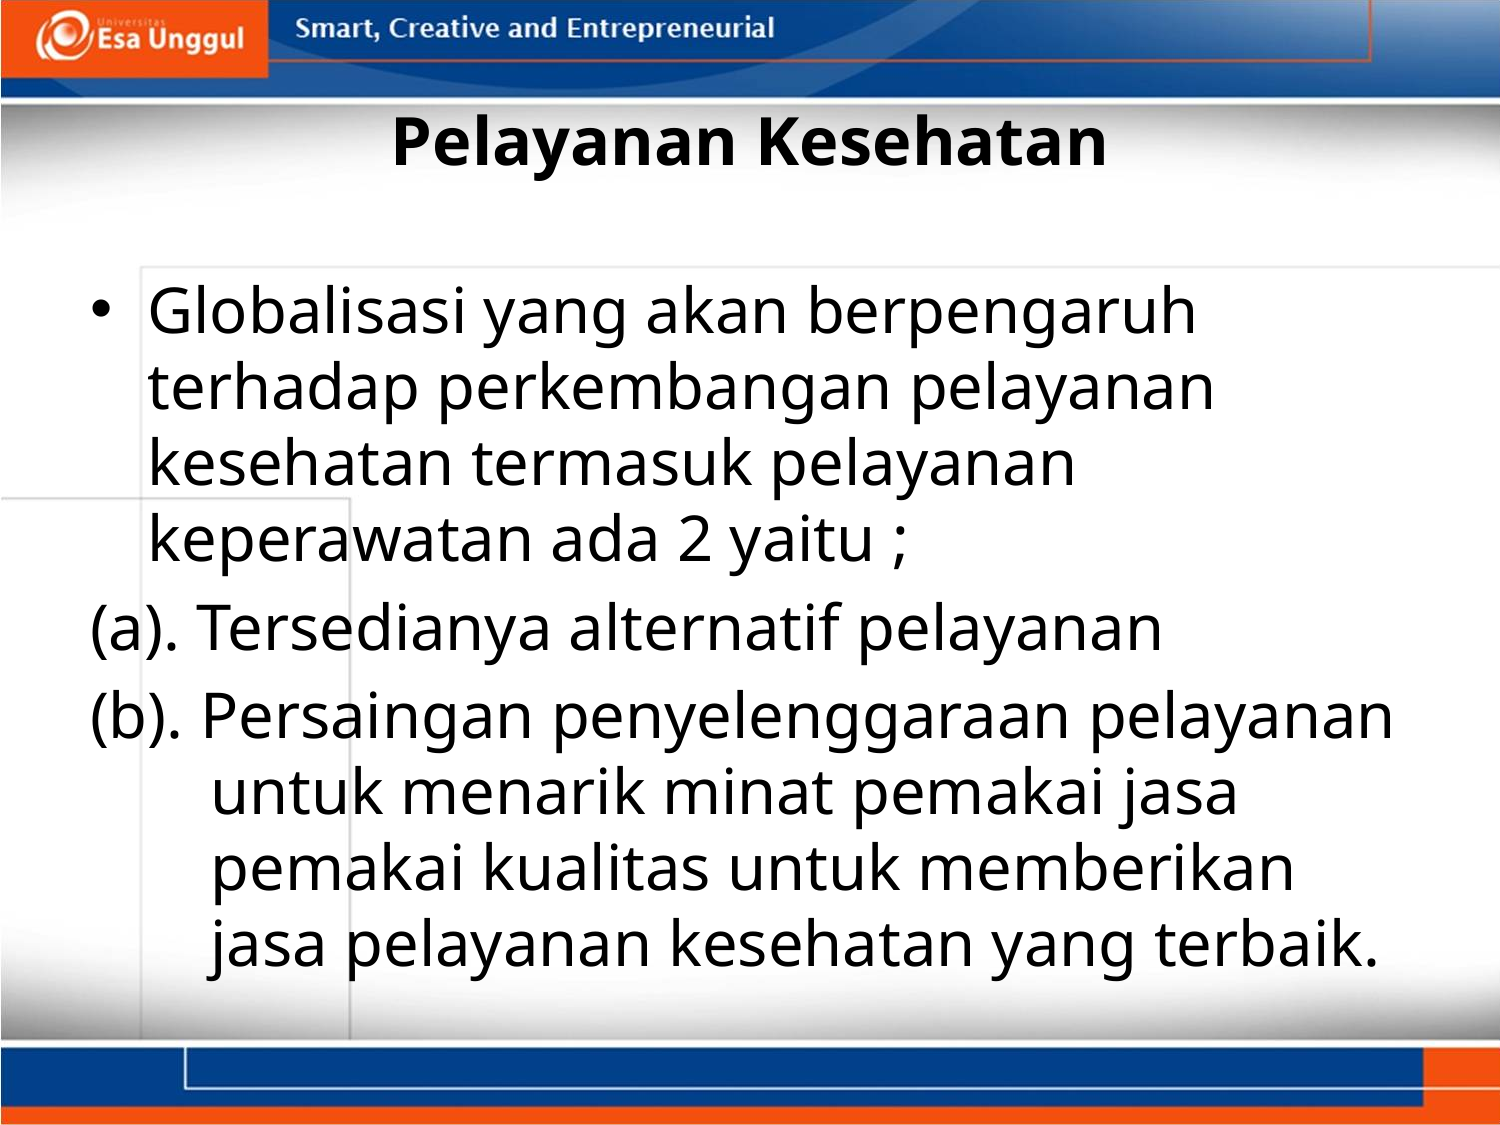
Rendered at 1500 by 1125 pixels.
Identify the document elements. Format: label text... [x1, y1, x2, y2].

title Pelayanan Kesehatan [75, 45, 1425, 233]
list Globalisasi yang akan berpengaruh terhadap perkembangan pelayanan kesehatan termasuk pelayanan keperawatan ada 2 yaitu ; (a). Tersedianya alternatif pelayanan (b). Persaingan penyelenggaraan pelayanan untuk menarik minat pemakai jasa pemakai kualitas untuk memberikan jasa pelayanan kesehatan yang terbaik. [75, 262, 1425, 1005]
picture [0, 0, 1500, 1125]
